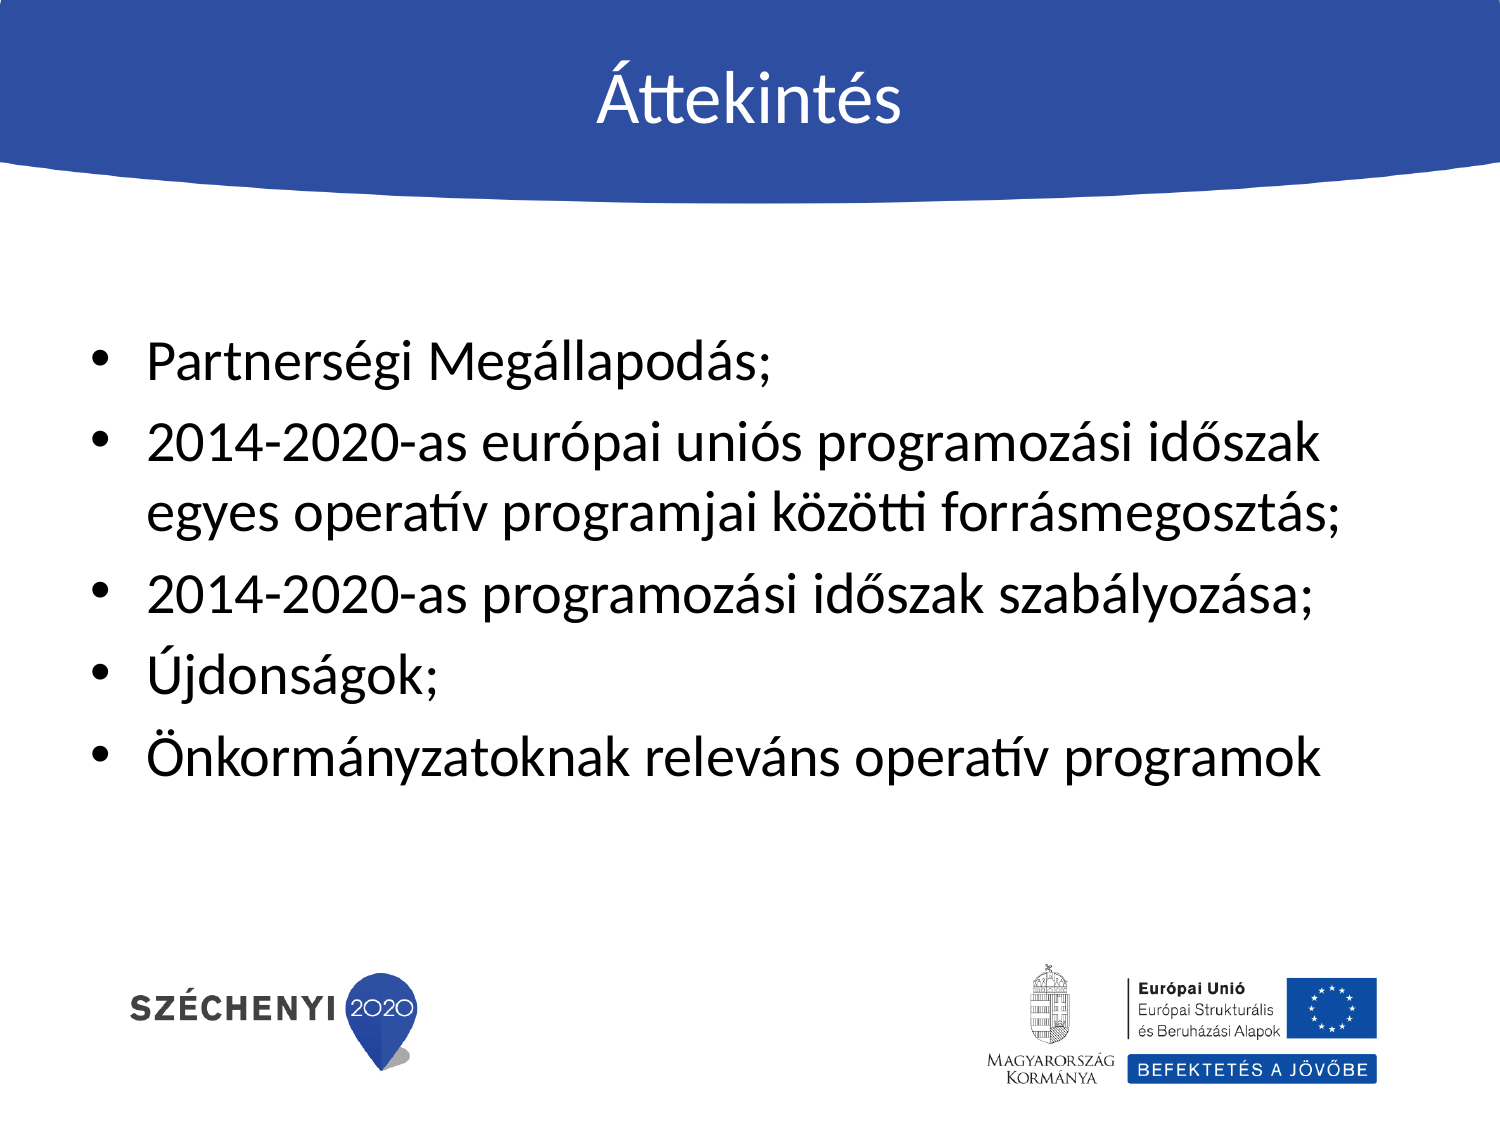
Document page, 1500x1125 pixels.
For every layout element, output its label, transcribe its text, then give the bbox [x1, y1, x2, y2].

title Áttekintés [75, 0, 1425, 188]
list Partnerségi Megállapodás; 2014-2020-as európai uniós programozási időszak egyes operatív programjai közötti forrásmegosztás; 2014-2020-as programozási időszak szabályozása; Újdonságok; Önkormányzatoknak releváns operatív programok [75, 314, 1425, 1057]
picture [0, 0, 1500, 1125]
